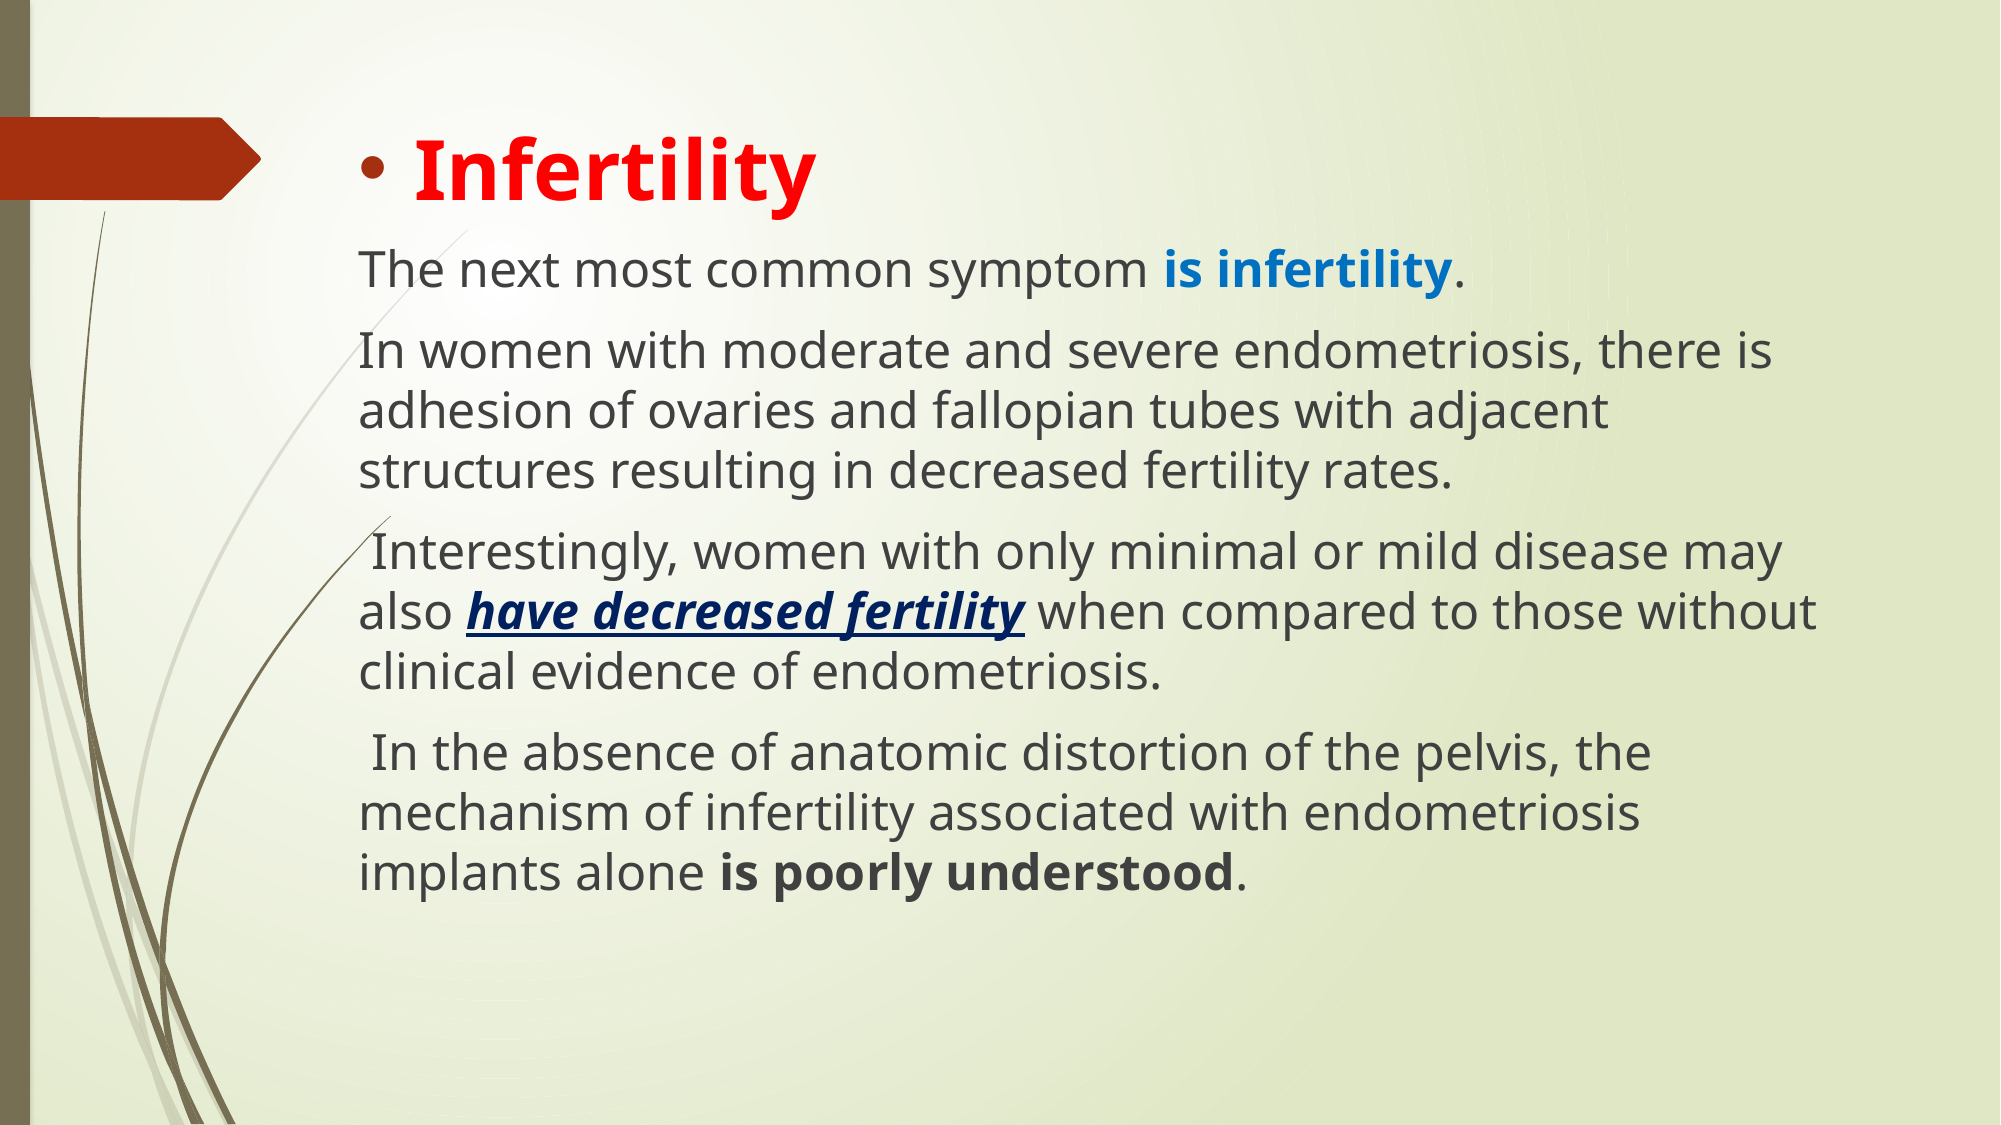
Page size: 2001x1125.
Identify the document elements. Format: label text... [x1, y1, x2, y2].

list Infertility The next most common symptom is infertility. In women with moderate and severe endometriosis, there is adhesion of ovaries and fallopian tubes with adjacent structures resulting in decreased fertility rates. Interestingly, women with only minimal or mild disease may also have decreased fertility when compared to those without clinical evidence of endometriosis. In the absence of anatomic distortion of the pelvis, the mechanism of infertility associated with endometriosis implants alone is poorly understood. [343, 109, 1873, 977]
